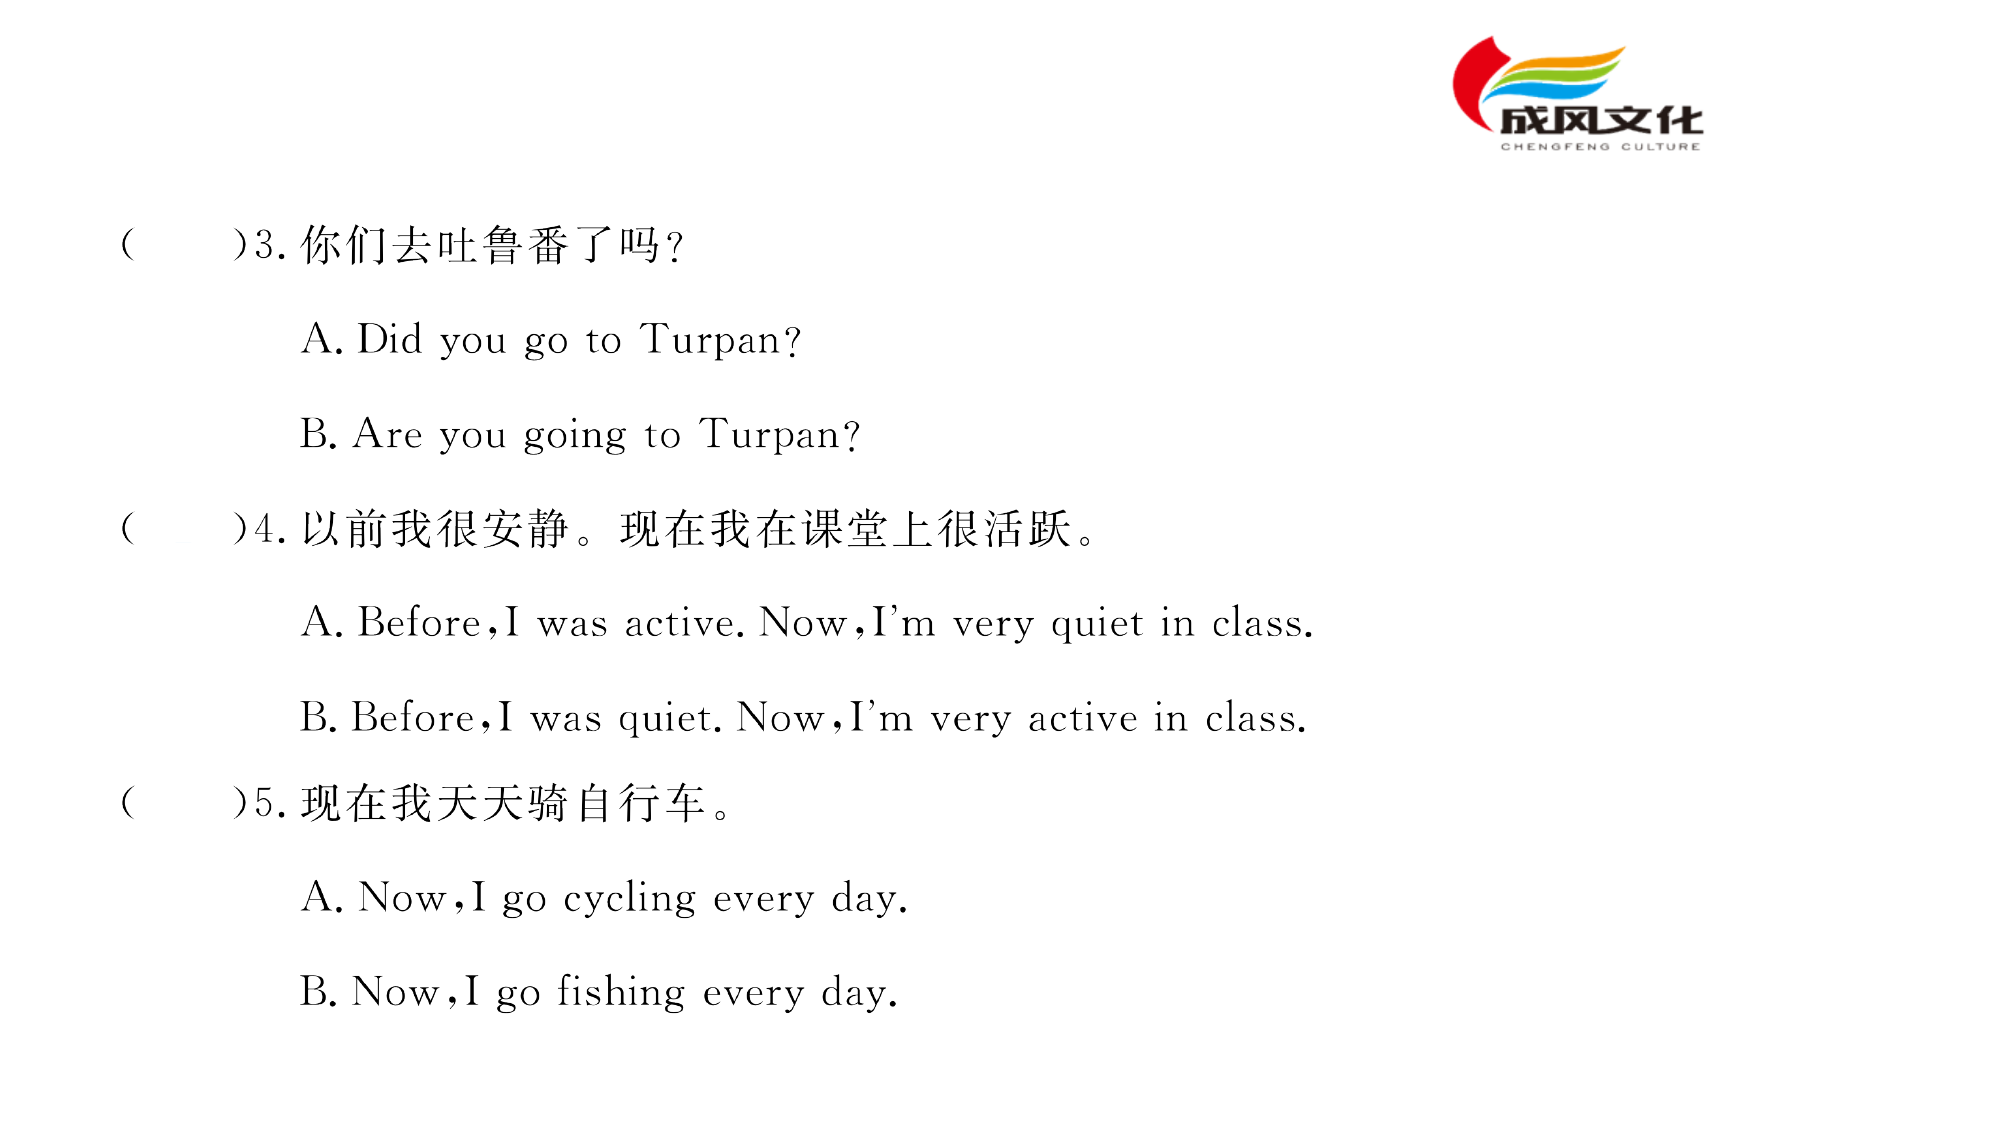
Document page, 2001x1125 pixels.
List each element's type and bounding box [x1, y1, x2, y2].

picture [118, 30, 2000, 1035]
